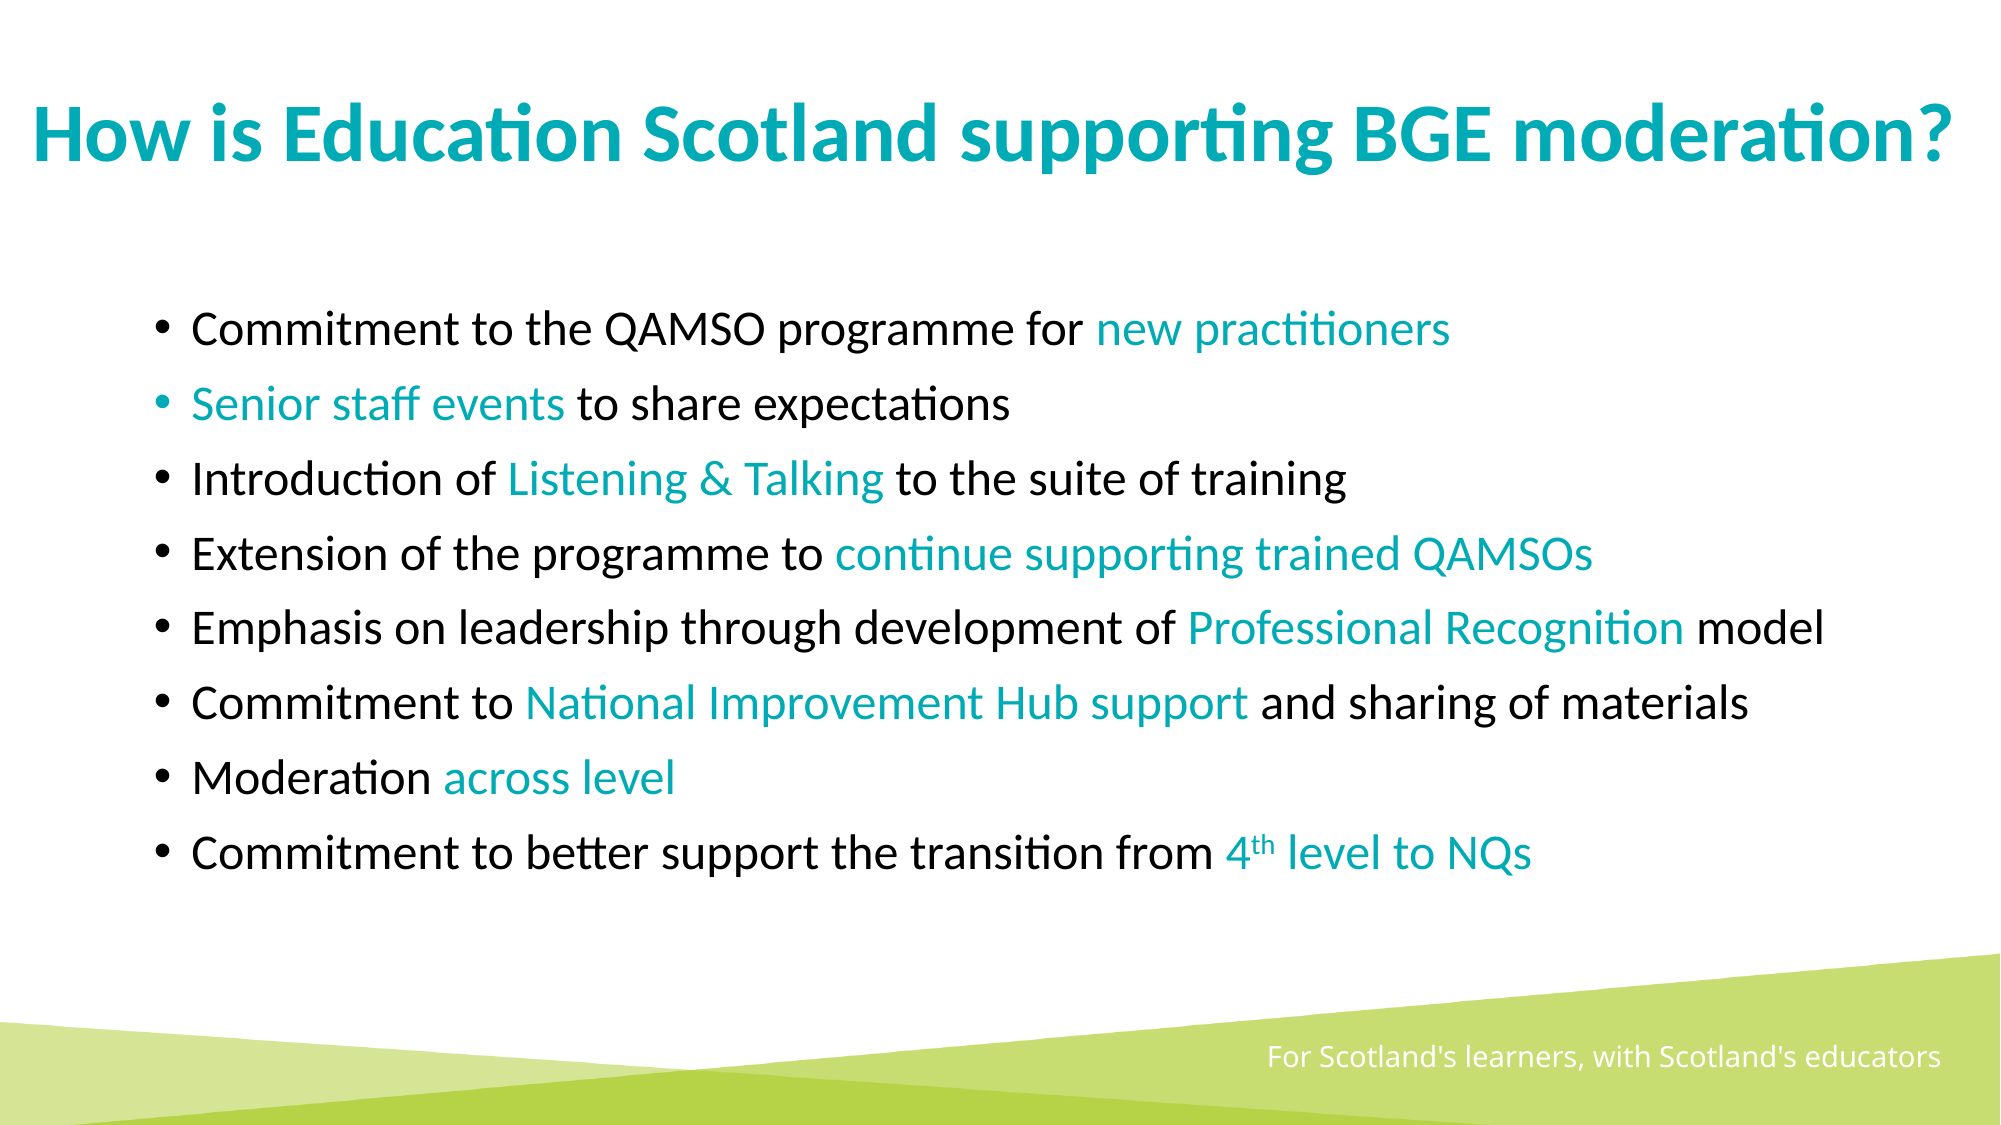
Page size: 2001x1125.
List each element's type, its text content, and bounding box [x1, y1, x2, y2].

picture [0, 953, 2000, 1125]
title How is Education Scotland supporting BGE moderation? [17, 33, 1983, 237]
list Commitment to the QAMSO programme for new practitioners Senior staff events to share expectations Introduction of Listening & Talking to the suite of training Extension of the programme to continue supporting trained QAMSOs Emphasis on leadership through development of Professional Recognition model Commitment to National Improvement Hub support and sharing of materials Moderation across level Commitment to better support the transition from 4th level to NQs [138, 237, 1864, 953]
